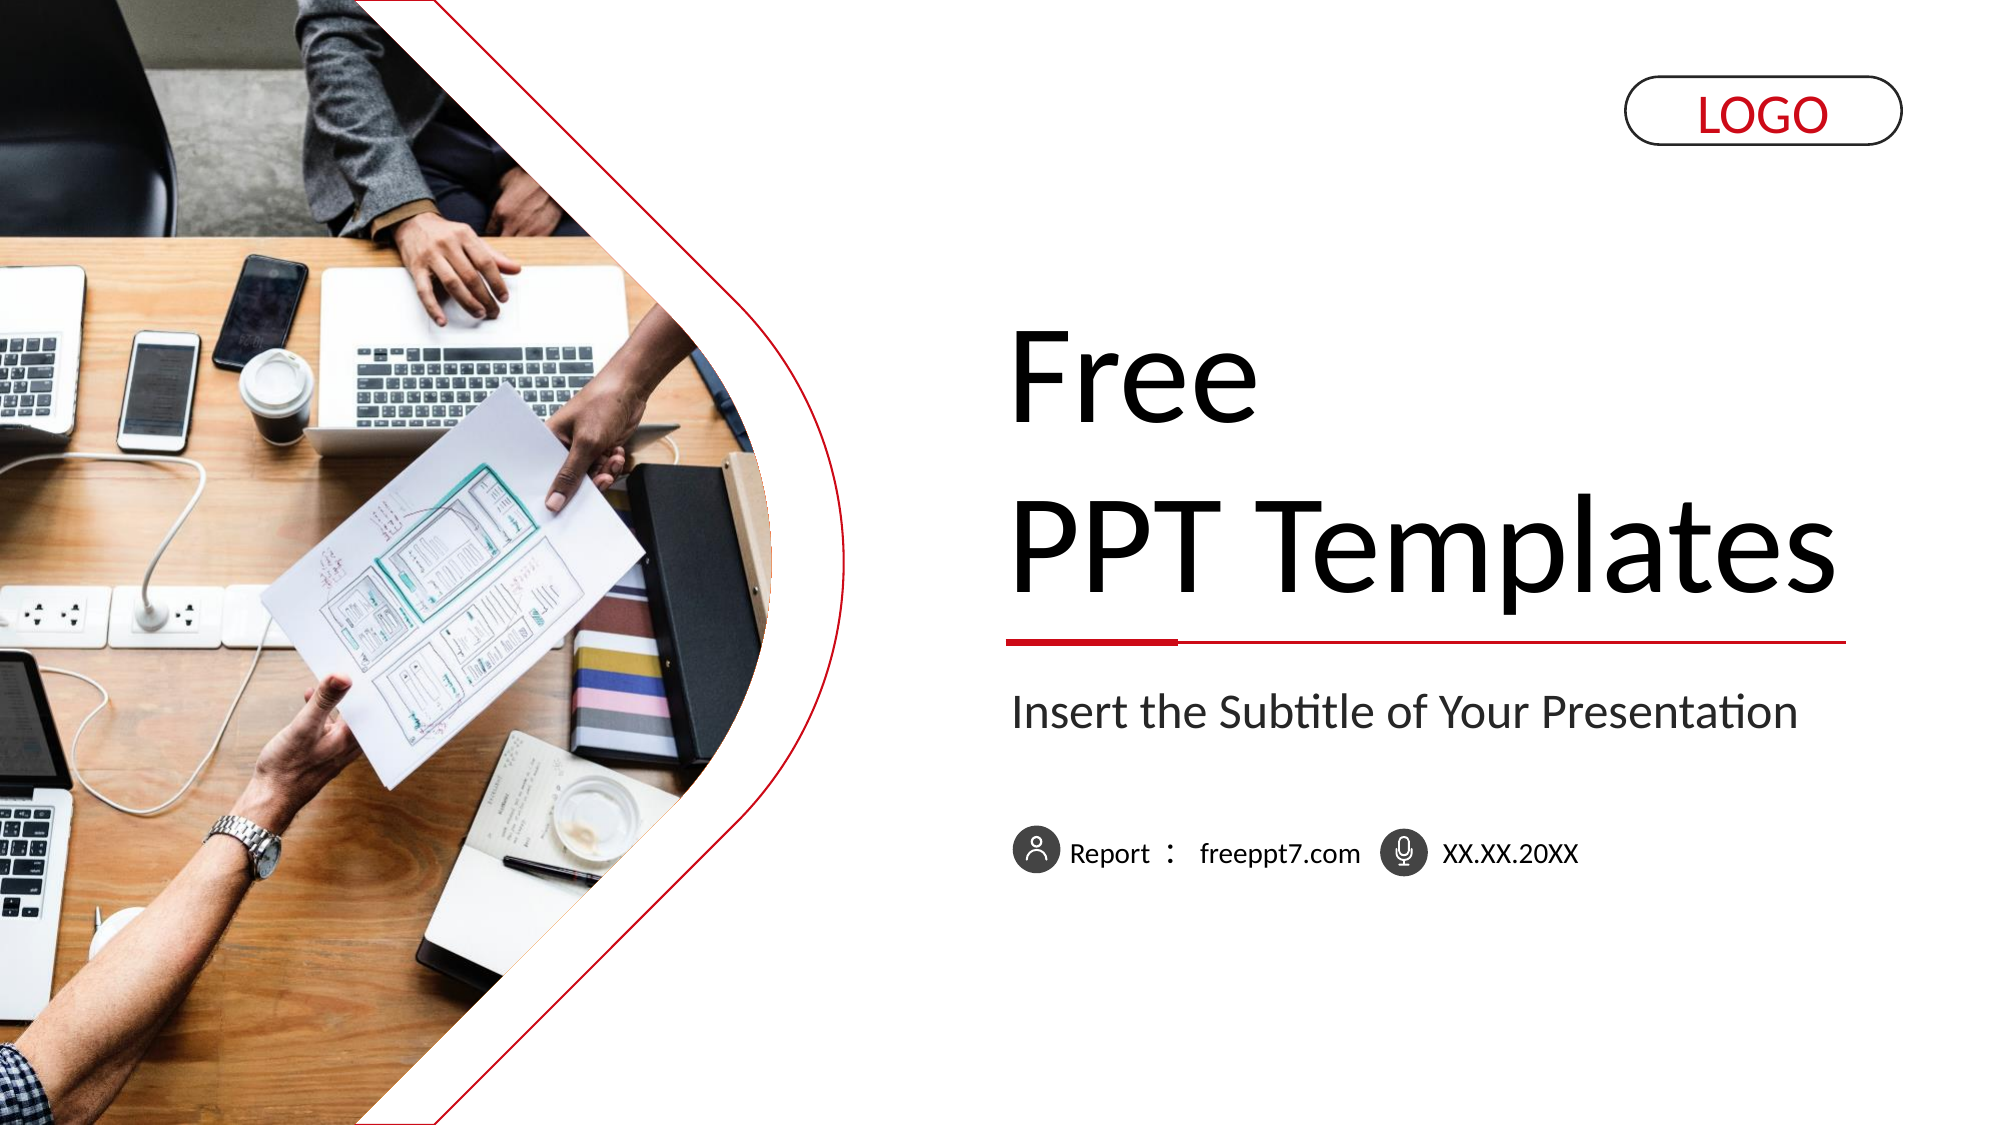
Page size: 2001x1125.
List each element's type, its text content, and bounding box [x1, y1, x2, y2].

text_box [772, 342, 845, 783]
text_box Insert the Subtitle of Your Presentation [996, 670, 1868, 746]
text_box Free PPT Templates [992, 273, 1856, 629]
text_box LOGO [1624, 75, 1903, 146]
picture [0, 0, 772, 1125]
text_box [1012, 825, 1595, 878]
